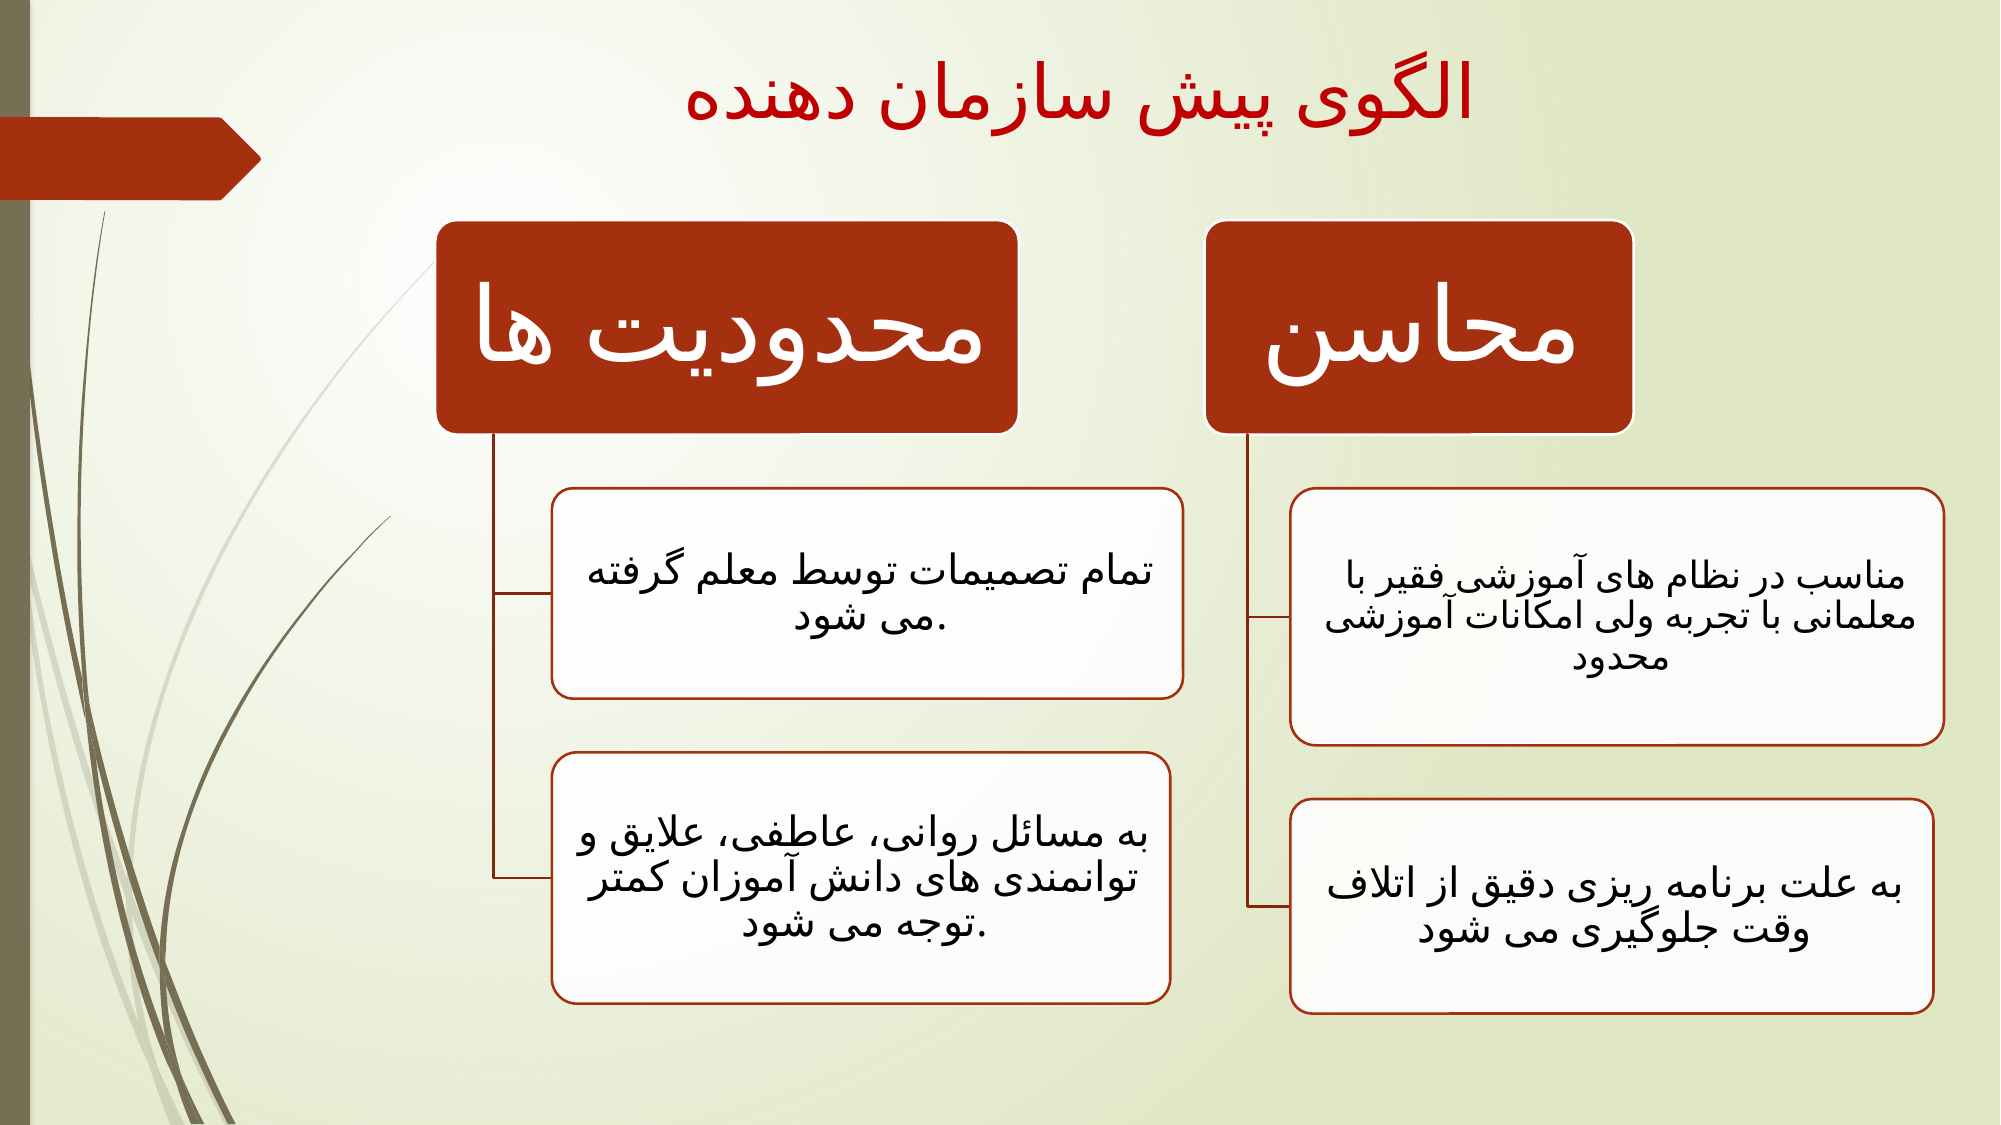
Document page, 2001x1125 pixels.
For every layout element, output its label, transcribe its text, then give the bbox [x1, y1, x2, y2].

title الگوی پیش سازمان دهنده [297, 36, 1883, 169]
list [423, 219, 1956, 1014]
